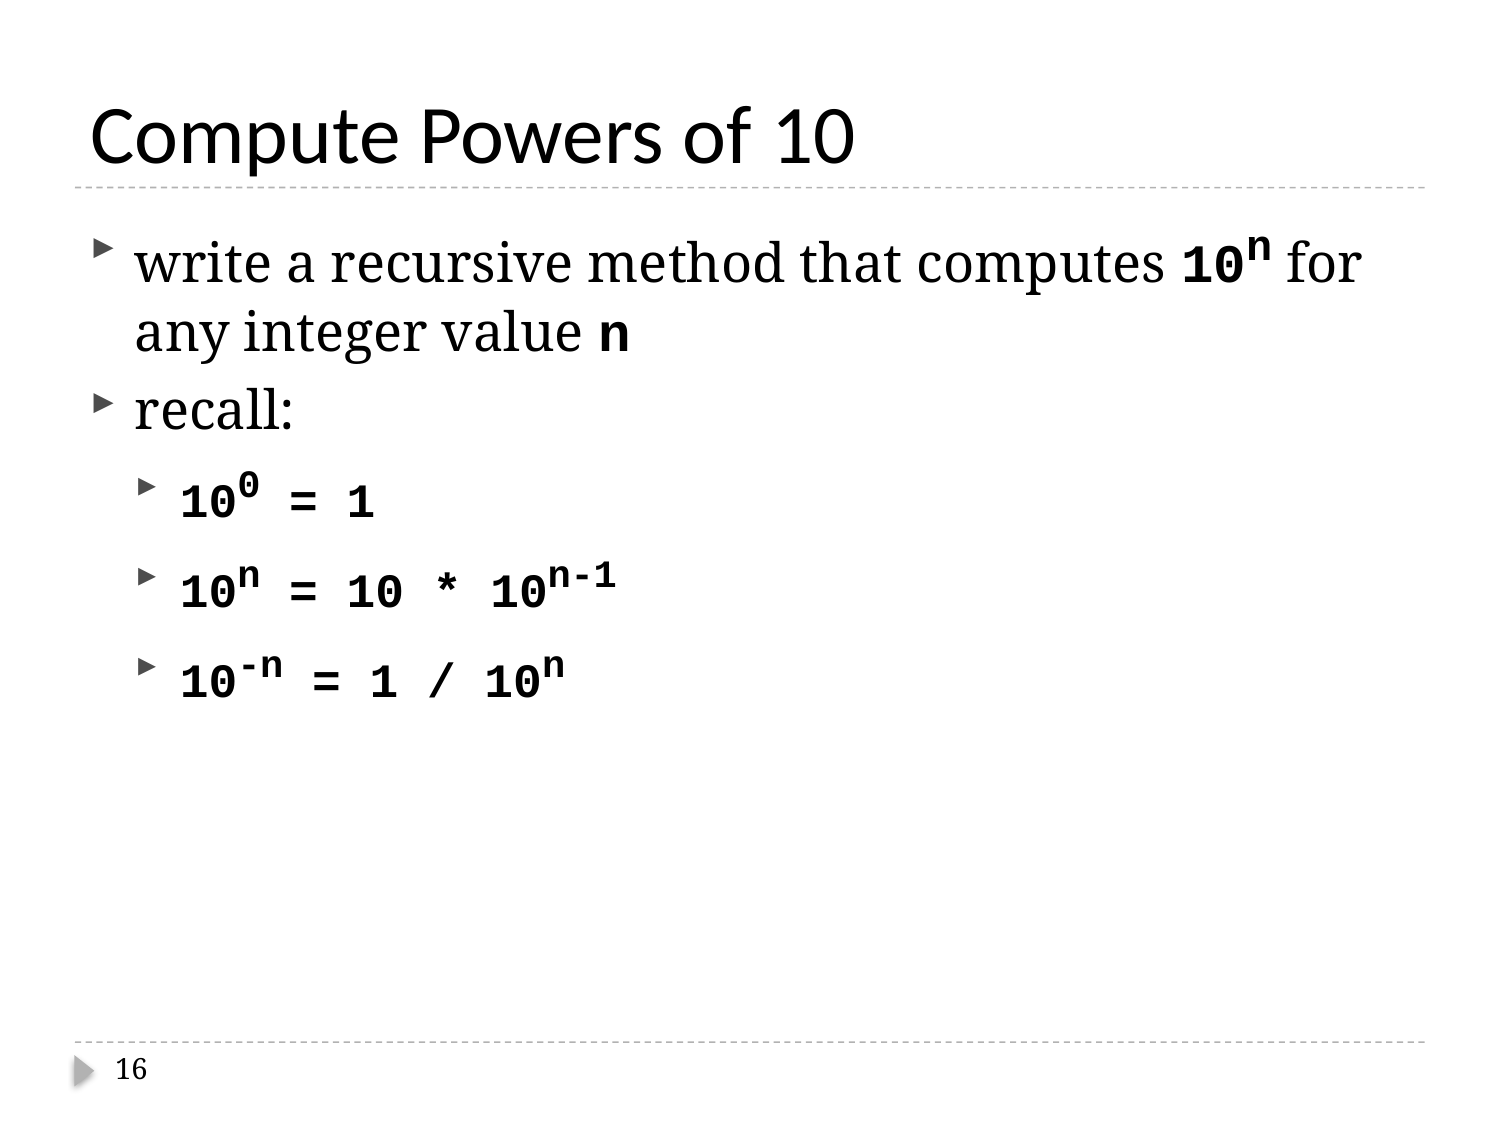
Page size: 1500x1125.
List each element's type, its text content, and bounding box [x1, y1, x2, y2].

list write a recursive method that computes 10n for any integer value n recall: 100 = 1 10n = 10 * 10n-1 10-n = 1 / 10n [74, 199, 1426, 1011]
slide_number 16 [100, 1042, 426, 1103]
title Compute Powers of 10 [74, 24, 1426, 188]
